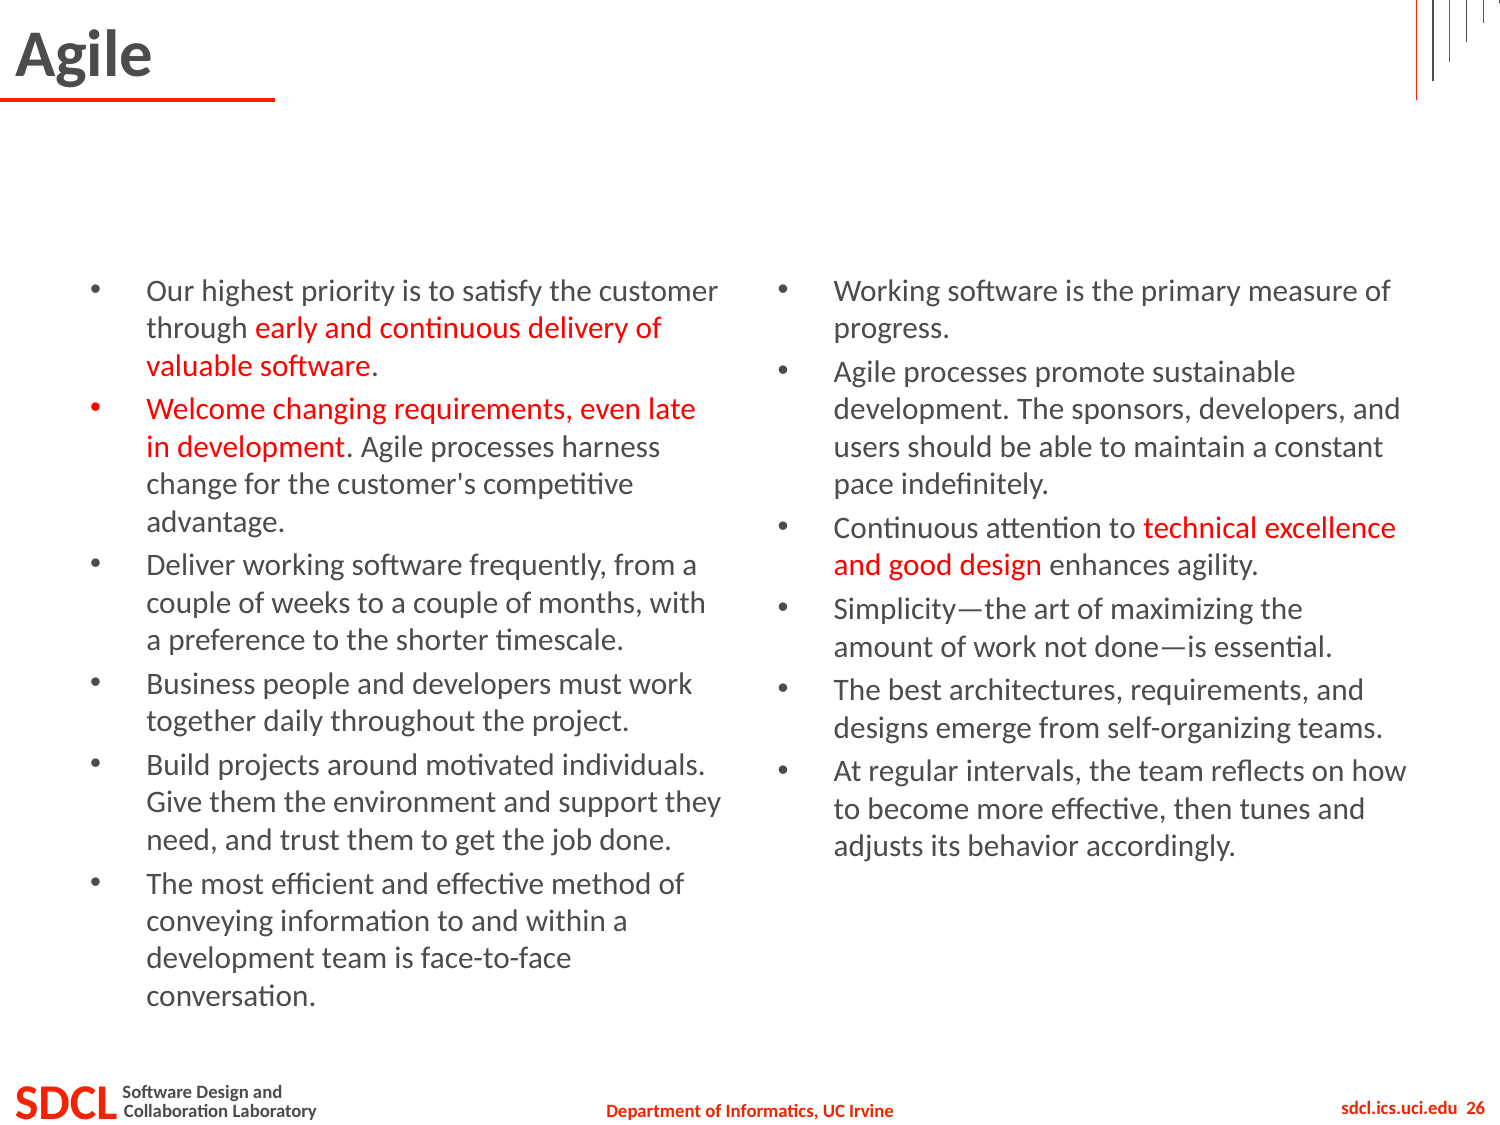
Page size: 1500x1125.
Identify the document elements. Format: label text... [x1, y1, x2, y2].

title Agile [0, 0, 1350, 100]
list Our highest priority is to satisfy the customer through early and continuous delivery of valuable software. Welcome changing requirements, even late in development. Agile processes harness change for the customer's competitive advantage. Deliver working software frequently, from a couple of weeks to a couple of months, with a preference to the shorter timescale. Business people and developers must work together daily throughout the project. Build projects around motivated individuals. Give them the environment and support they need, and trust them to get the job done. The most efficient and effective method of conveying information to and within a development team is face-to-face conversation. [75, 262, 738, 1005]
list Working software is the primary measure of progress. Agile processes promote sustainable development. The sponsors, developers, and users should be able to maintain a constant pace indefinitely. Continuous attention to technical excellence and good design enhances agility. Simplicity—the art of maximizing the amount of work not done—is essential. The best architectures, requirements, and designs emerge from self-organizing teams. At regular intervals, the team reflects on how to become more effective, then tunes and adjusts its behavior accordingly. [762, 262, 1425, 1005]
